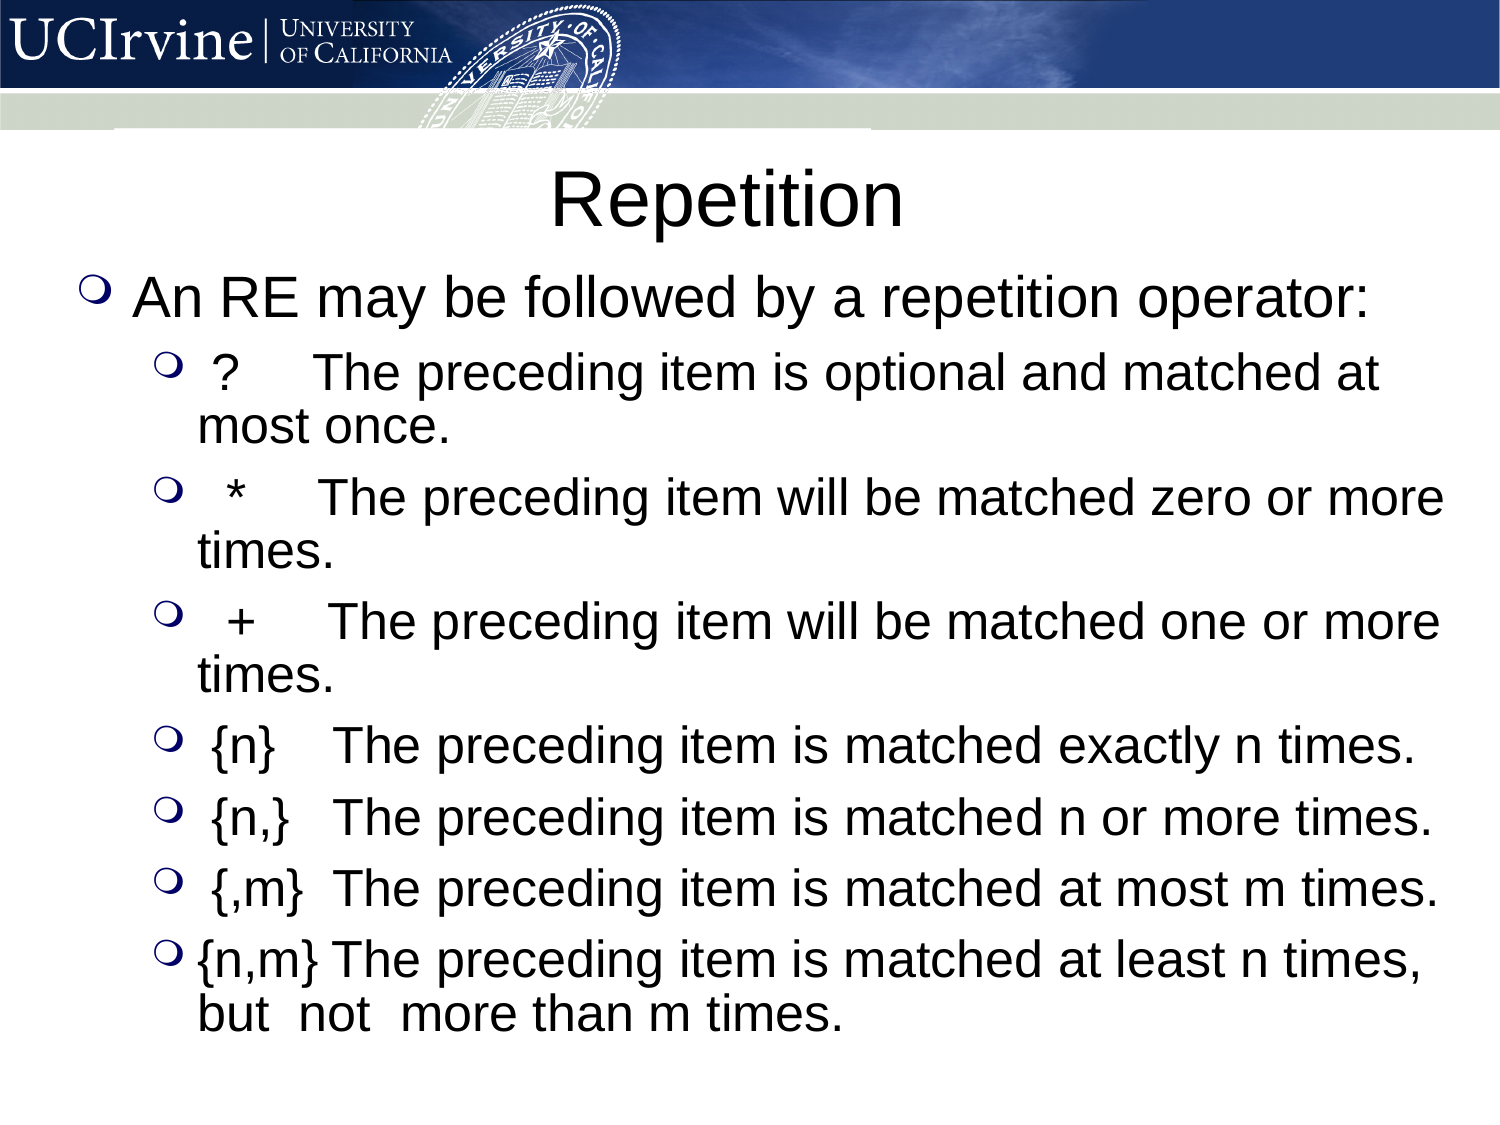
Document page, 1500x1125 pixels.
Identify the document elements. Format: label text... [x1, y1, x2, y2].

picture [0, 0, 1500, 136]
title Repetition [20, 126, 1436, 279]
list An RE may be followed by a repetition operator: ? The preceding item is optional and matched at most once. * The preceding item will be matched zero or more times. + The preceding item will be matched one or more times. {n} The preceding item is matched exactly n times. {n,} The preceding item is matched n or more times. {,m} The preceding item is matched at most m times. {n,m} The preceding item is matched at least n times, but not more than m times. [62, 263, 1478, 1091]
